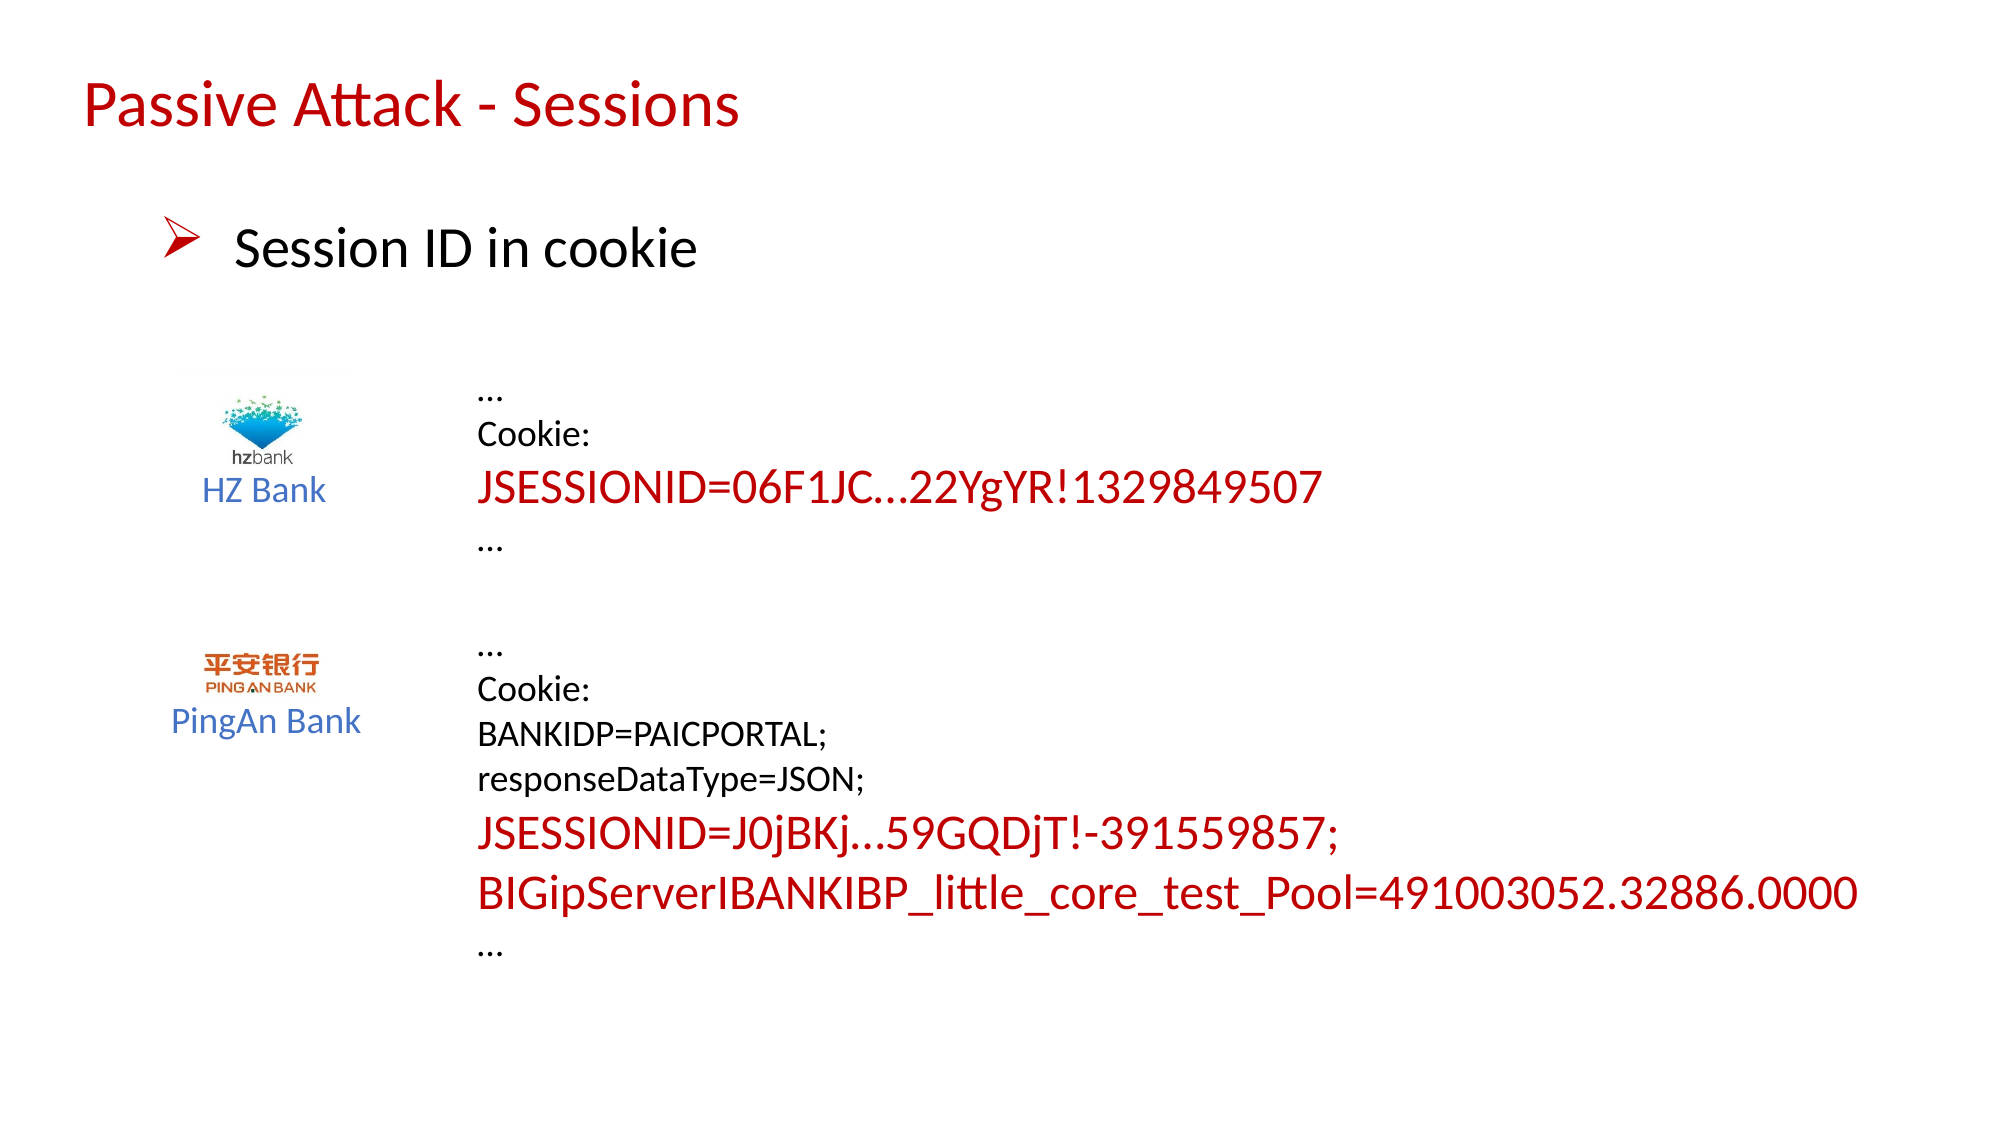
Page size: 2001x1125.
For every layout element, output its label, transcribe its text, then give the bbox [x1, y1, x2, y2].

text_box HZ Bank [187, 458, 462, 518]
text_box … Cookie: BANKIDP=PAICPORTAL; responseDataType=JSON; JSESSIONID=J0jBKj…59GQDjT!-391559857; BIGipServerIBANKIBP_little_core_test_Pool=491003052.32886.0000 … [462, 611, 1948, 972]
picture [173, 370, 351, 489]
text_box … Cookie: JSESSIONID=06F1JC…22YgYR!1329849507 … [462, 356, 1690, 566]
text_box PingAn Bank [156, 688, 392, 749]
text_box Passive Attack - Sessions [68, 52, 1503, 147]
picture [202, 614, 321, 733]
text_box Session ID in cookie [144, 202, 998, 287]
